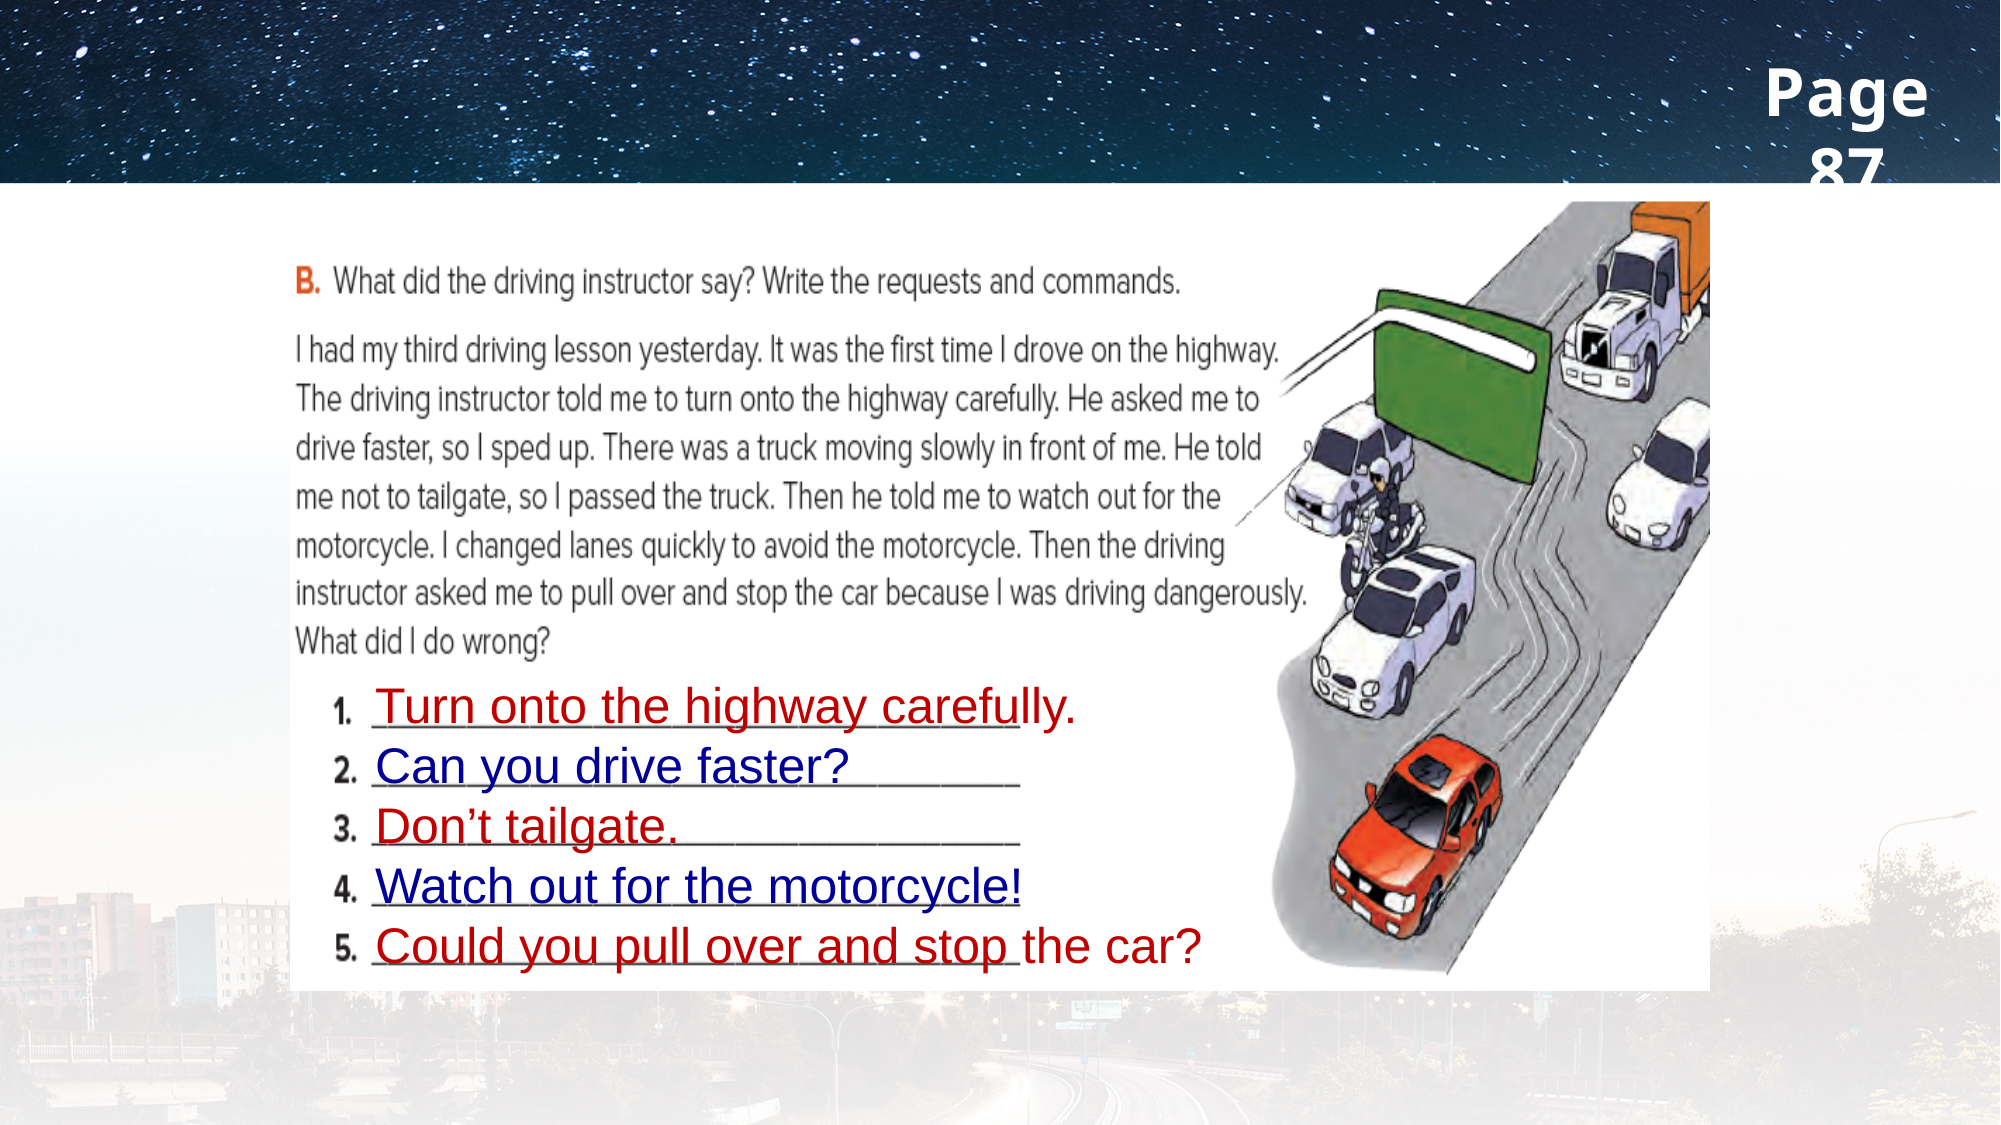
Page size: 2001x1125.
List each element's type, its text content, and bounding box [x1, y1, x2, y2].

picture [0, 0, 2000, 1125]
text_box Page 87 [1707, 42, 1987, 218]
